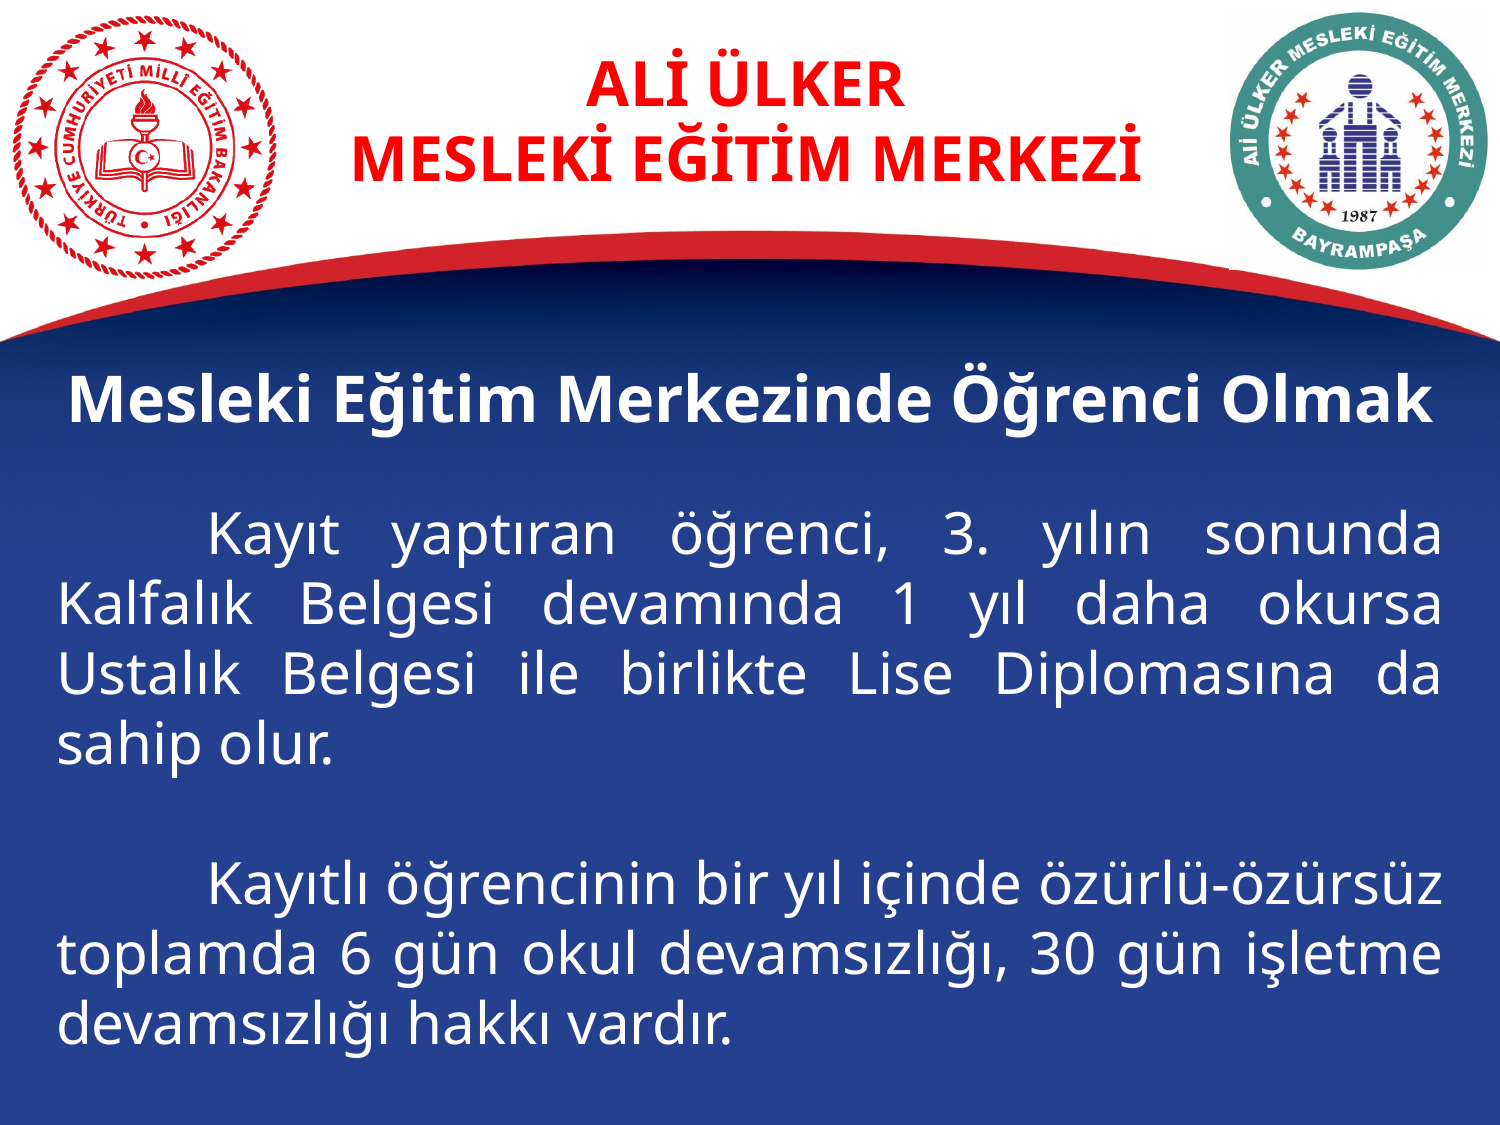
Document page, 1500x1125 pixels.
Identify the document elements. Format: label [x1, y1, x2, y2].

picture [0, 0, 329, 387]
text_box [0, 0, 1500, 1125]
picture [1229, 12, 1488, 270]
